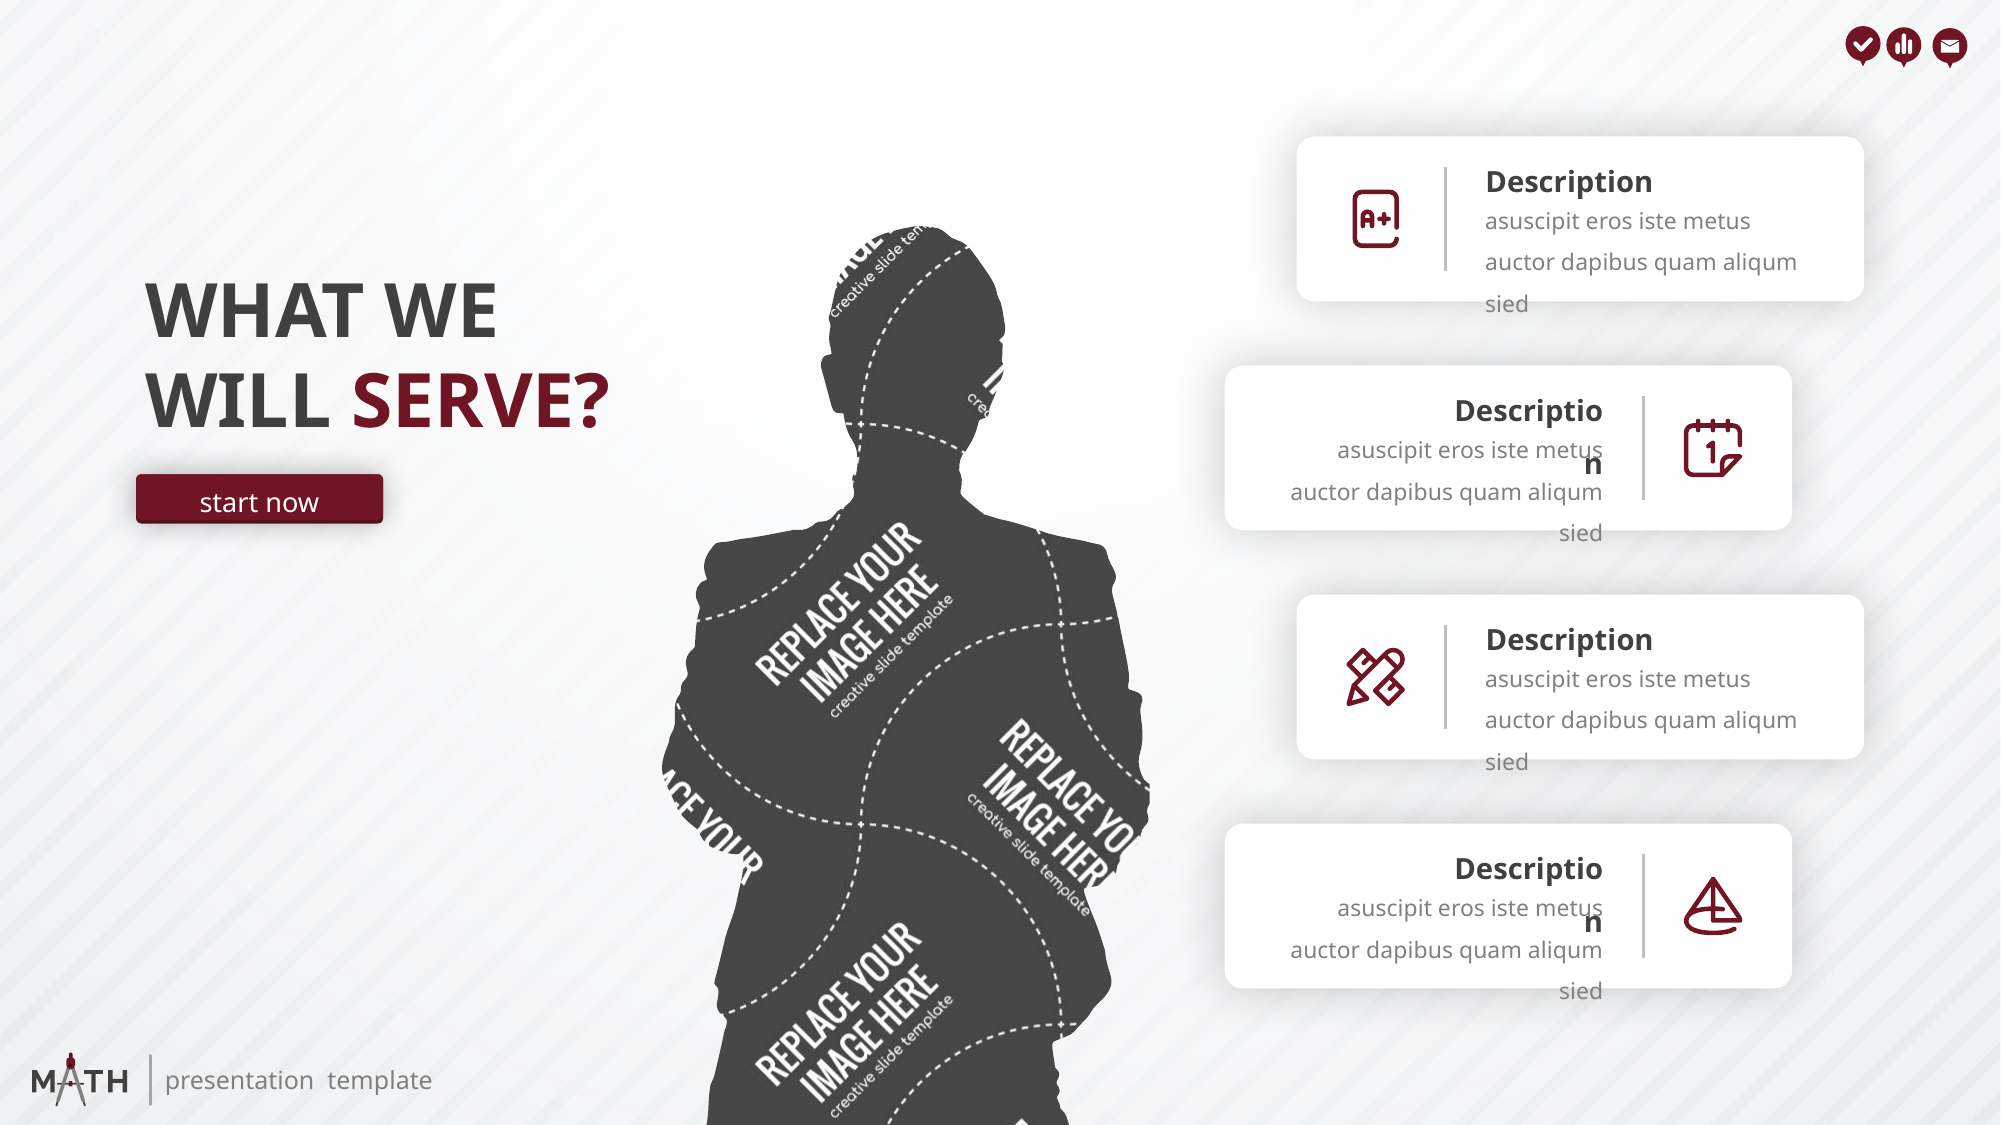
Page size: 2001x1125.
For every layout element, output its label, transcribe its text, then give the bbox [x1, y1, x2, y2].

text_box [1845, 26, 1968, 69]
text_box Description [1485, 604, 1702, 657]
text_box [1223, 822, 1794, 990]
text_box [1295, 593, 1866, 761]
text_box asuscipit eros iste metus auctor dapibus quam aliqum sied [1269, 880, 1604, 1004]
text_box Description [1441, 375, 1604, 480]
text_box [1346, 647, 1405, 707]
text_box [1683, 876, 1743, 936]
text_box [1683, 418, 1743, 478]
text_box asuscipit eros iste metus auctor dapibus quam aliqum sied [1485, 651, 1820, 775]
text_box Description [1441, 833, 1604, 938]
text_box WHAT WE WILL SERVE? [145, 262, 611, 443]
text_box Description [1485, 145, 1770, 199]
text_box [1352, 189, 1399, 249]
text_box [1223, 364, 1794, 532]
text_box asuscipit eros iste metus auctor dapibus quam aliqum sied [1485, 193, 1820, 317]
text_box [662, 226, 1150, 1125]
text_box [1295, 135, 1866, 303]
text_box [136, 469, 384, 524]
text_box asuscipit eros iste metus auctor dapibus quam aliqum sied [1269, 422, 1604, 546]
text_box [32, 1052, 441, 1108]
